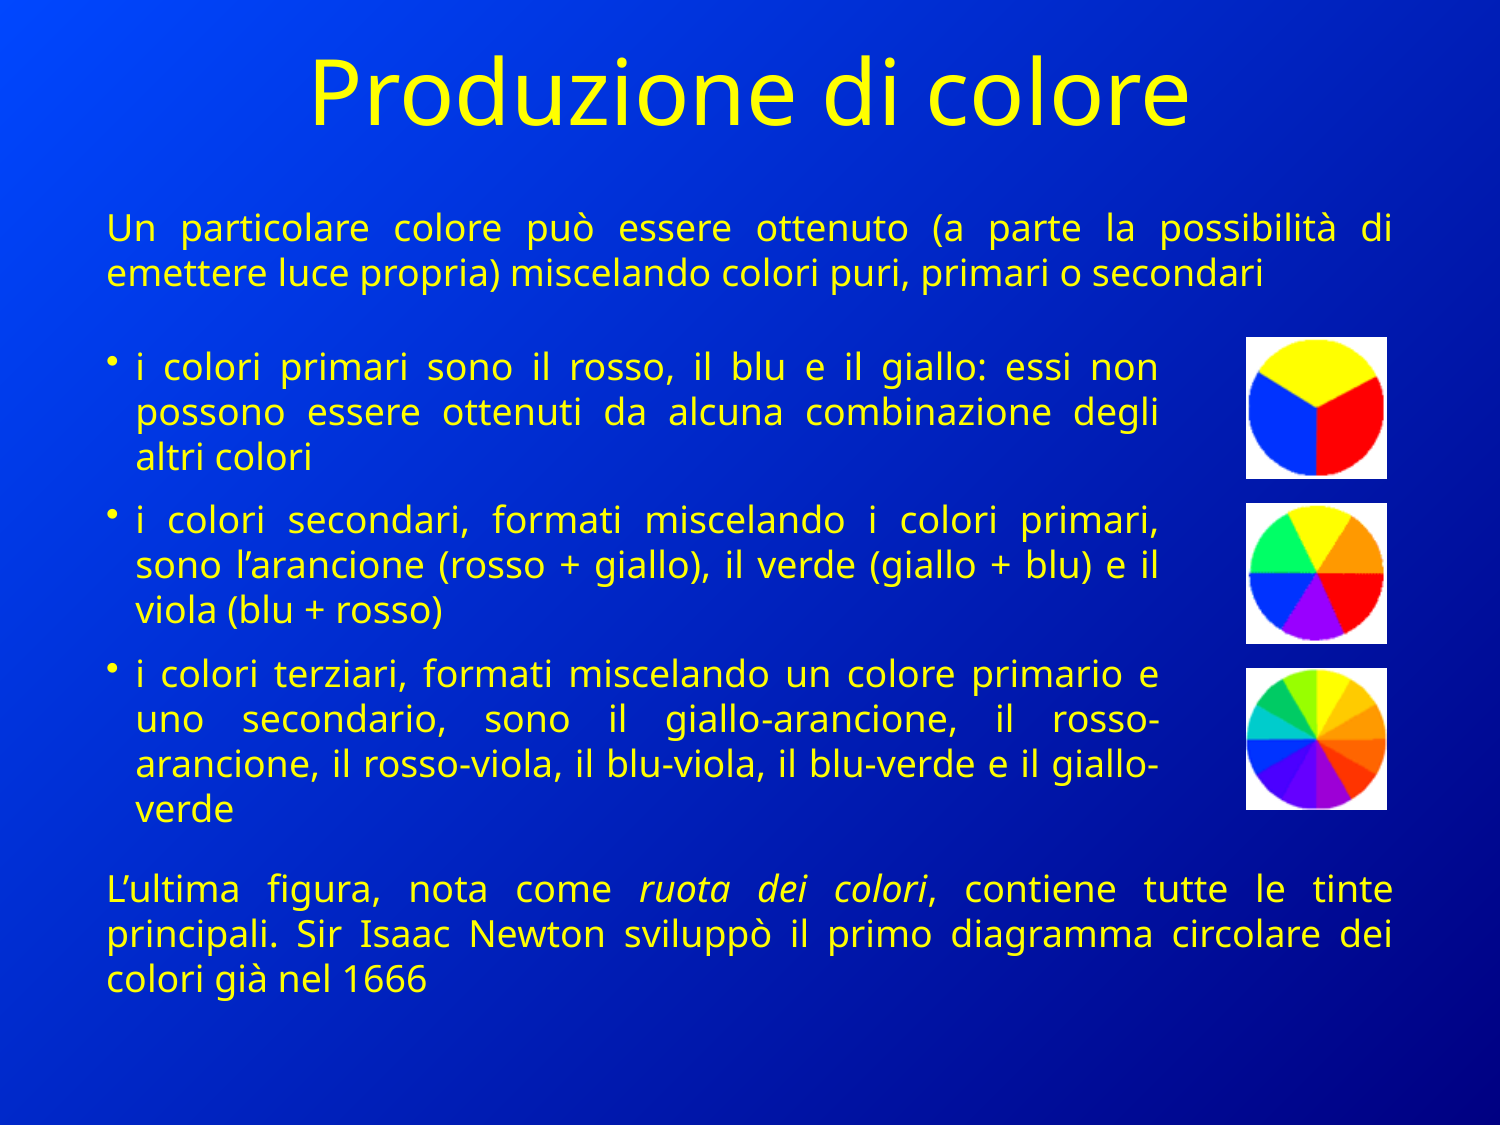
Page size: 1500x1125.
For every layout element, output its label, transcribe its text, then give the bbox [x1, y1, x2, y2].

title Produzione di colore [91, 24, 1410, 154]
text_box i colori primari sono il rosso, il blu e il giallo: essi non possono essere ottenuti da alcuna combinazione degli altri colori i colori secondari, formati miscelando i colori primari, sono l’arancione (rosso + giallo), il verde (giallo + blu) e il viola (blu + rosso) i colori terziari, formati miscelando un colore primario e uno secondario, sono il giallo-arancione, il rosso-arancione, il rosso-viola, il blu-viola, il blu-verde e il giallo-verde [91, 335, 1176, 838]
picture [1245, 503, 1387, 645]
text_box Un particolare colore può essere ottenuto (a parte la possibilità di emettere luce propria) miscelando colori puri, primari o secondari L’ultima figura, nota come ruota dei colori, contiene tutte le tinte principali. Sir Isaac Newton sviluppò il primo diagramma circolare dei colori già nel 1666 [91, 196, 1410, 1008]
picture [1245, 668, 1387, 810]
picture [1245, 337, 1387, 479]
